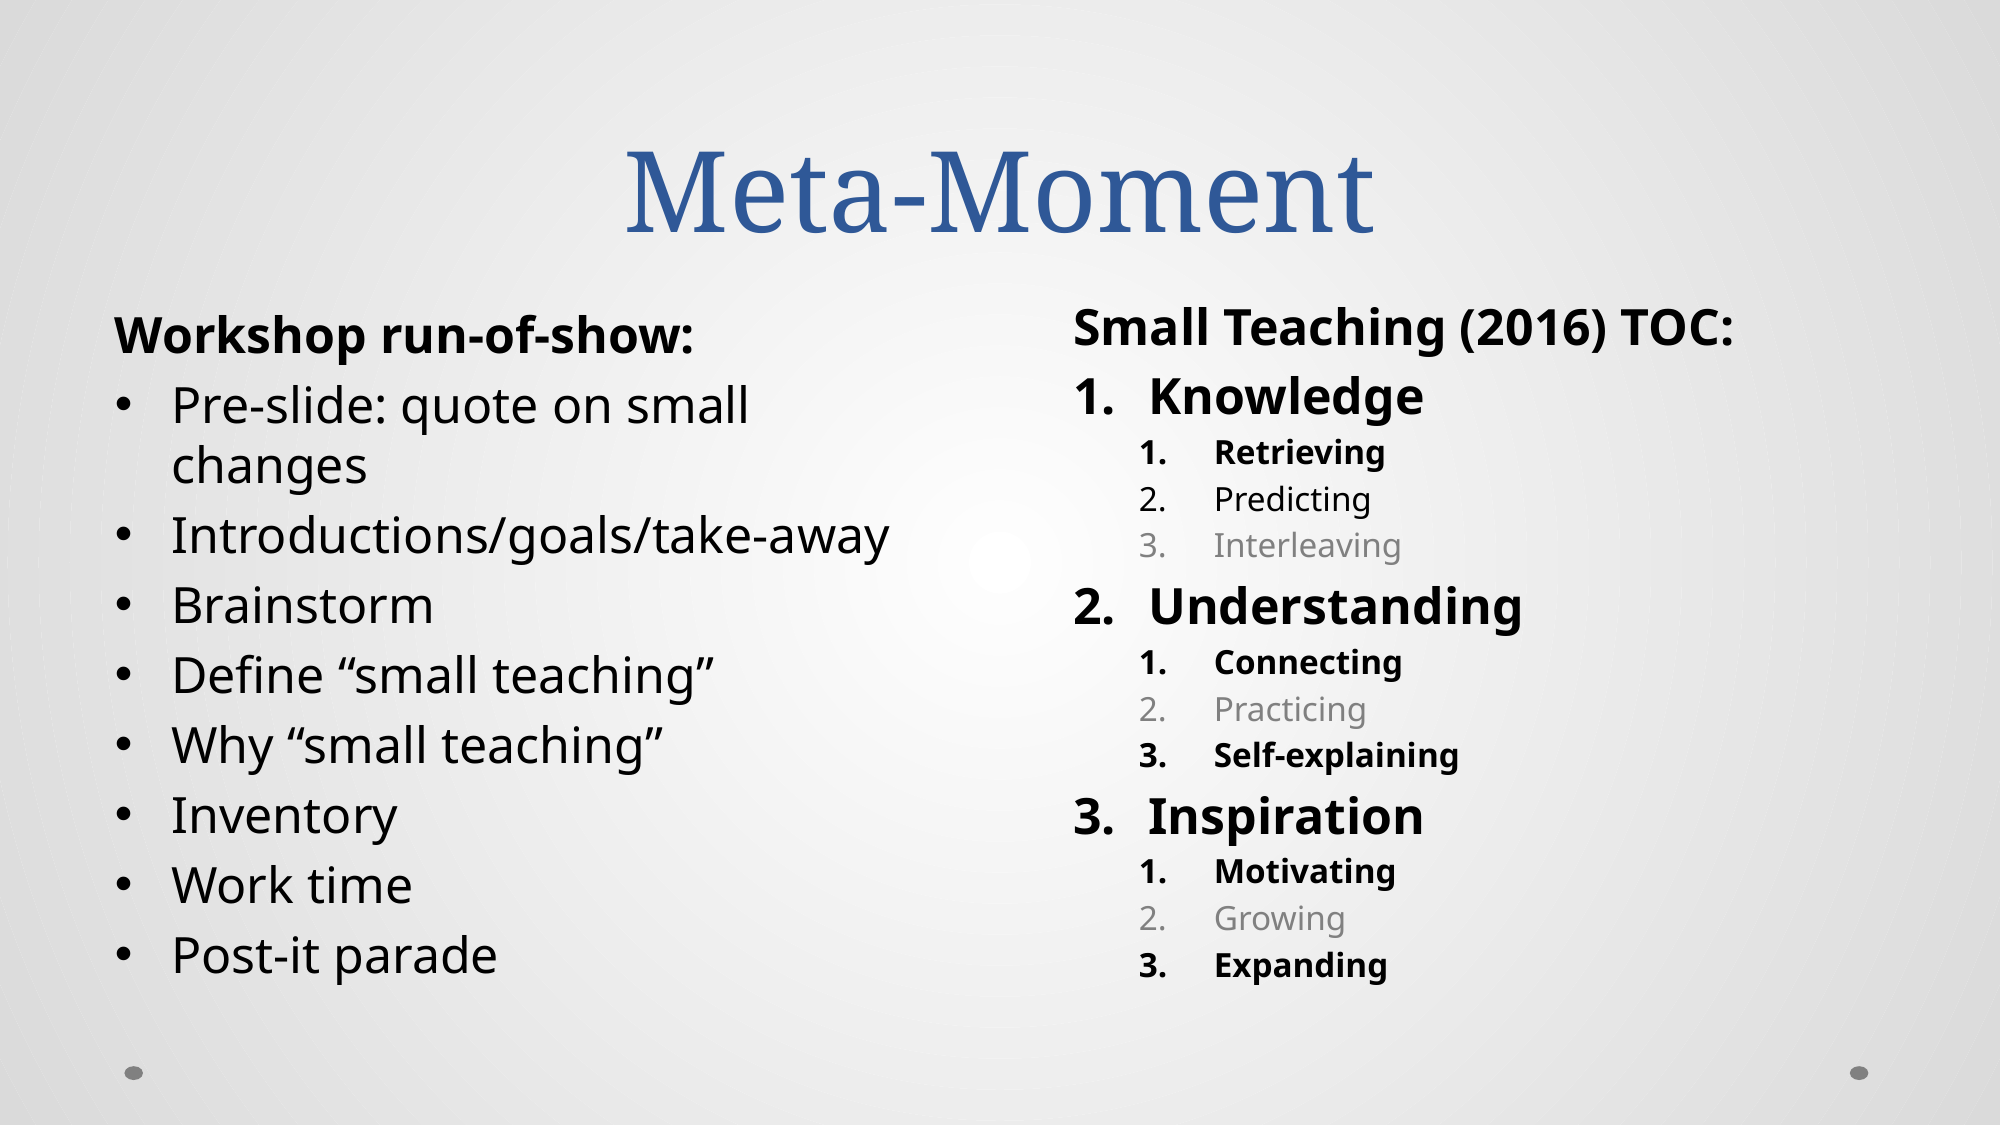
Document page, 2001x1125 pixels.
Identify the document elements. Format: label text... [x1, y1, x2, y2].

list Workshop run-of-show: Pre-slide: quote on small changes Introductions/goals/take-away Brainstorm Define “small teaching” Why “small teaching” Inventory Work time Post-it parade [99, 295, 942, 1039]
title Meta-Moment [99, 0, 1900, 263]
text_box Small Teaching (2016) TOC: Knowledge Retrieving Predicting Interleaving Understanding Connecting Practicing Self-explaining Inspiration Motivating Growing Expanding [1058, 287, 1900, 1030]
